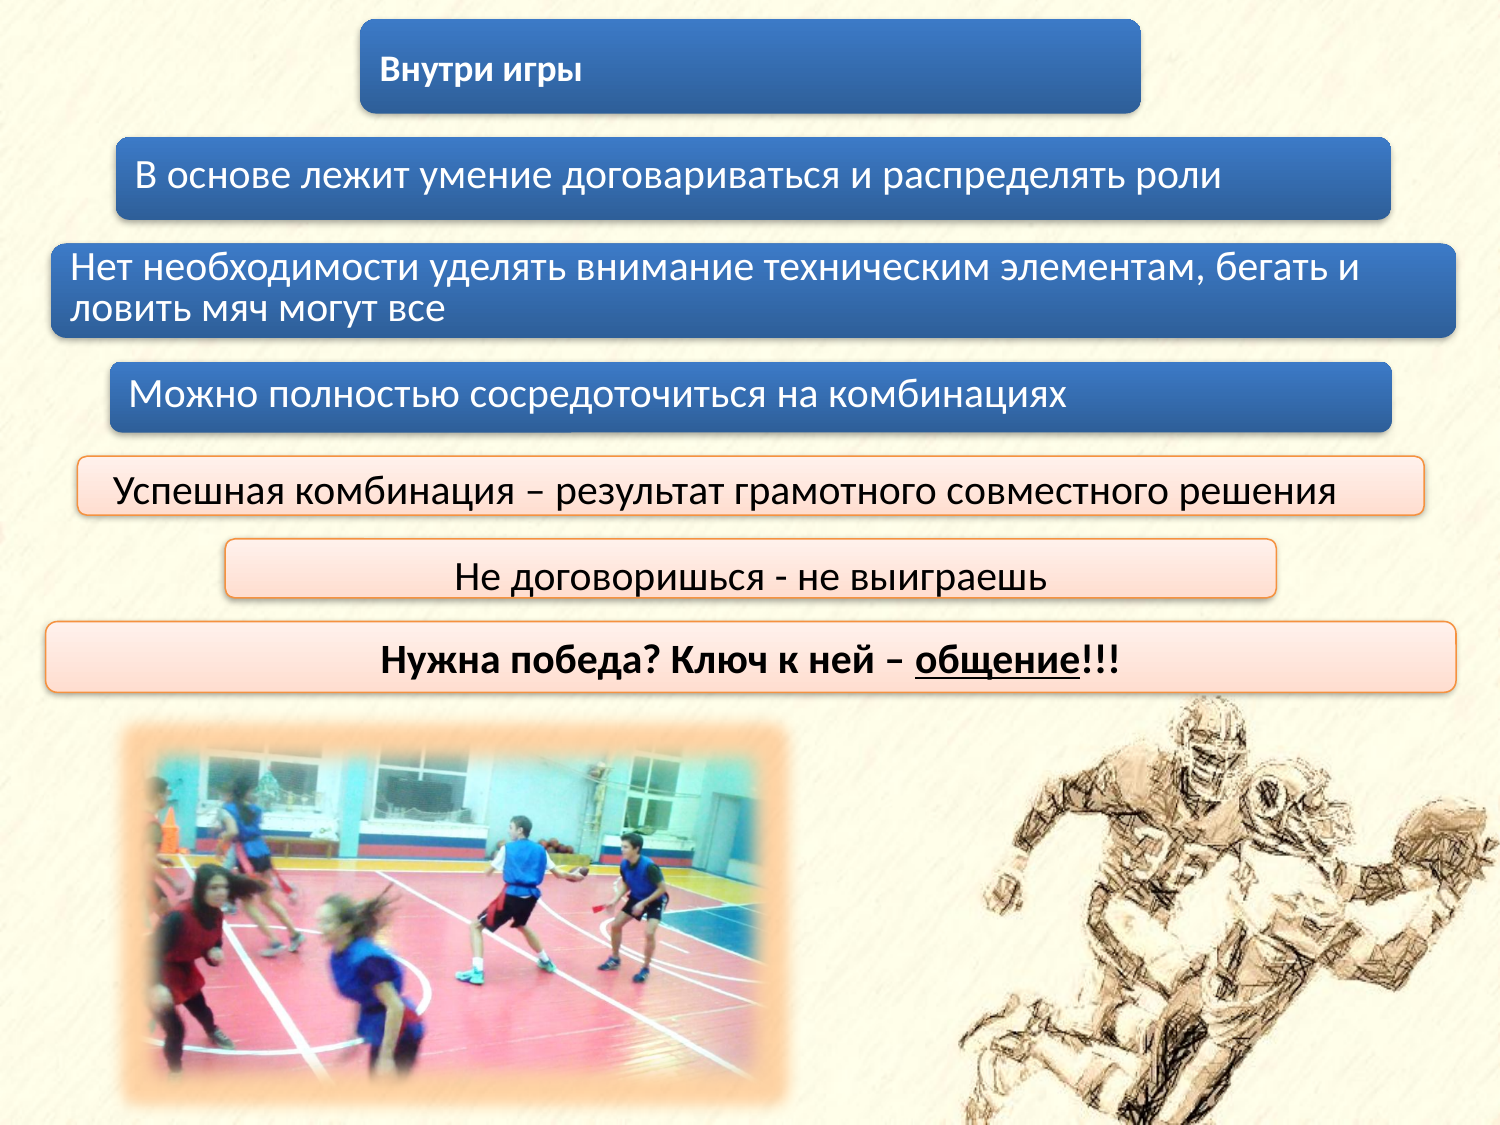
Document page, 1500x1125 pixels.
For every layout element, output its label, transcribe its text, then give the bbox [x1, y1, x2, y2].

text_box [359, 18, 1142, 114]
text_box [77, 455, 1425, 516]
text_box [109, 361, 1392, 433]
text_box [115, 136, 1392, 221]
text_box Не договоришься - не выиграешь [224, 537, 1278, 599]
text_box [50, 243, 1457, 339]
text_box Нужна победа? Ключ к ней – общение!!! [44, 620, 1457, 694]
picture [0, 0, 1500, 1125]
